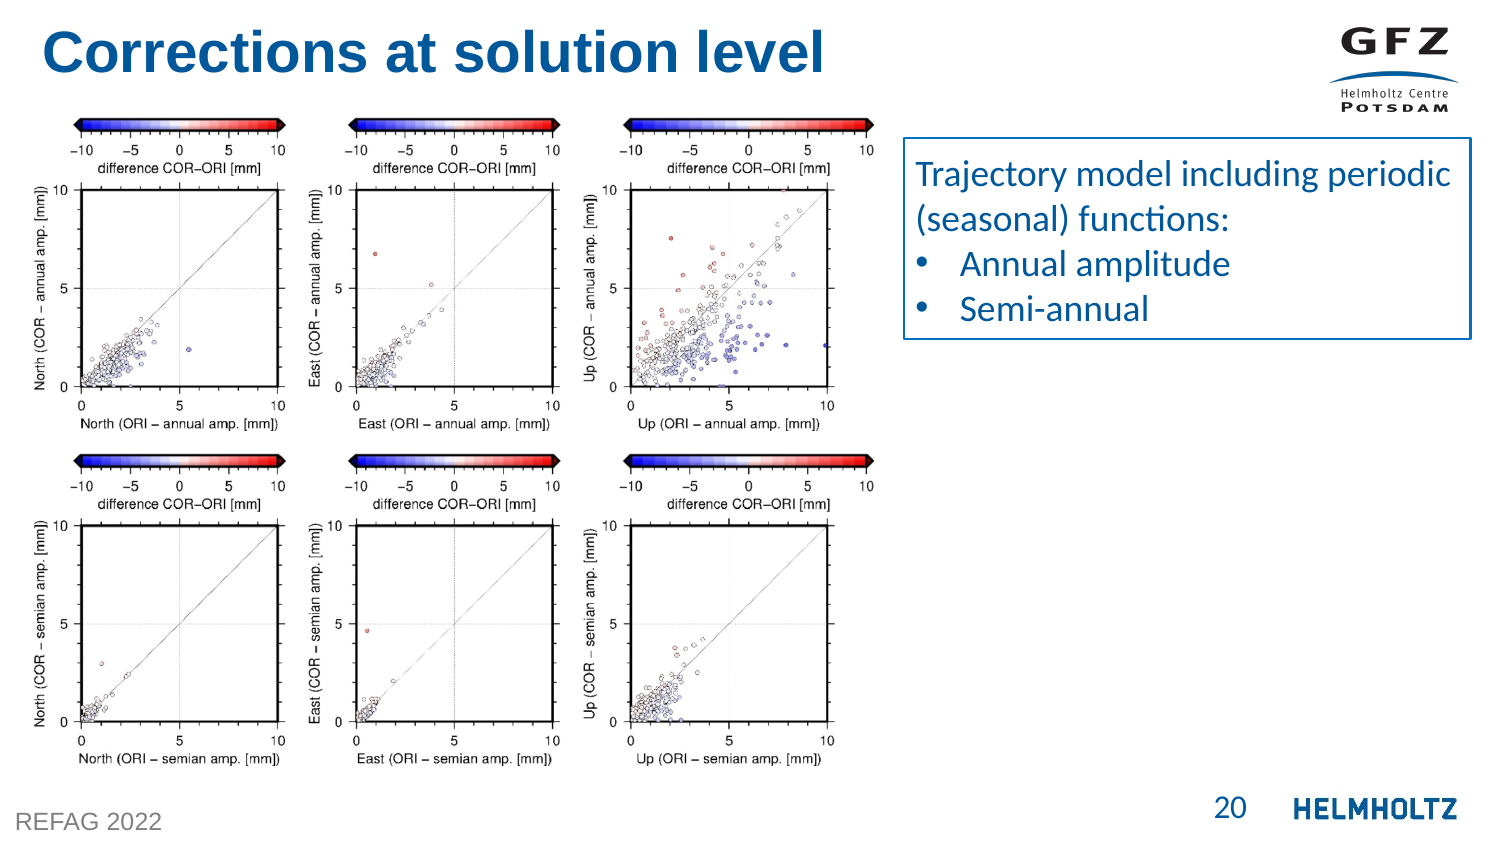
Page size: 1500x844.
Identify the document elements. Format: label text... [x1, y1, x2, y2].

title Corrections at solution level [611, 14, 1317, 98]
picture [31, 0, 873, 844]
picture [1263, 776, 1461, 838]
title Corrections at solution level [42, 14, 289, 98]
text_box Trajectory model including periodic (seasonal) functions: Annual amplitude Semi-annual [903, 138, 1471, 340]
